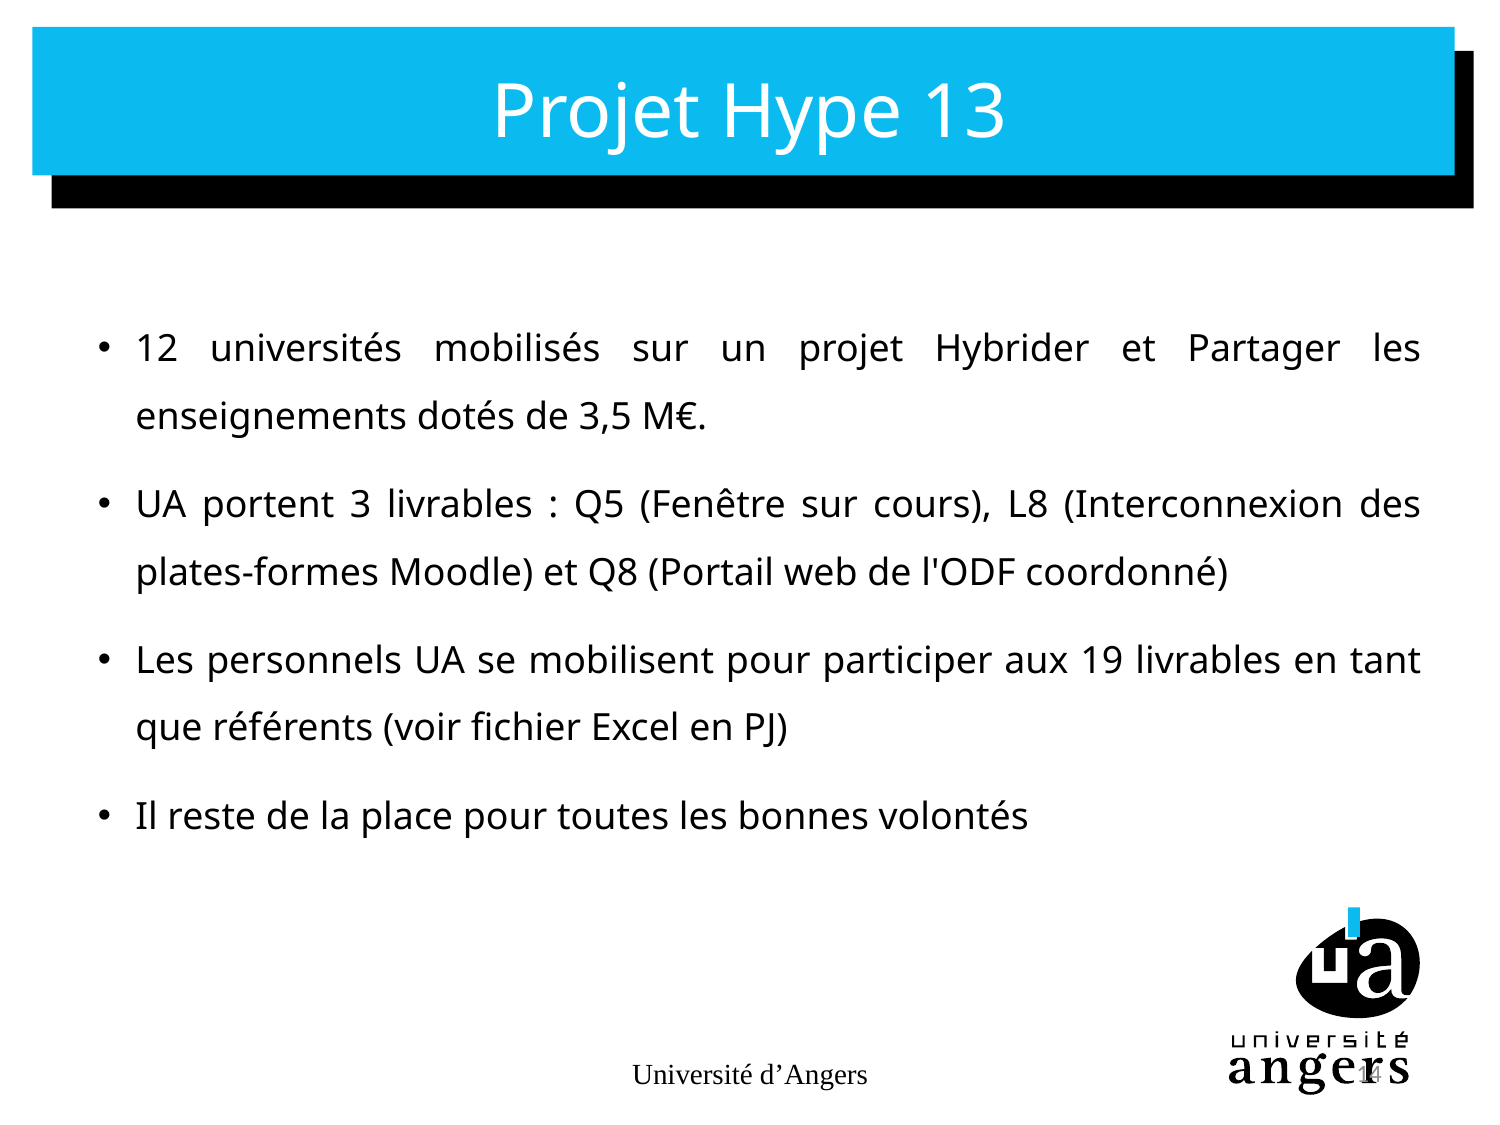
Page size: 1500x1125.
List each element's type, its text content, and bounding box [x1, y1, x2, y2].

footer Université d’Angers [496, 1042, 1004, 1103]
slide_number 14 [1059, 1042, 1397, 1103]
title Projet Hype 13 [103, 50, 1397, 176]
list 12 universités mobilisés sur un projet Hybrider et Partager les enseignements dotés de 3,5 M€. UA portent 3 livrables : Q5 (Fenêtre sur cours), L8 (Interconnexion des plates-formes Moodle) et Q8 (Portail web de l'ODF coordonné) Les personnels UA se mobilisent pour participer aux 19 livrables en tant que référents (voir fichier Excel en PJ) Il reste de la place pour toutes les bonnes volontés [82, 294, 1438, 874]
